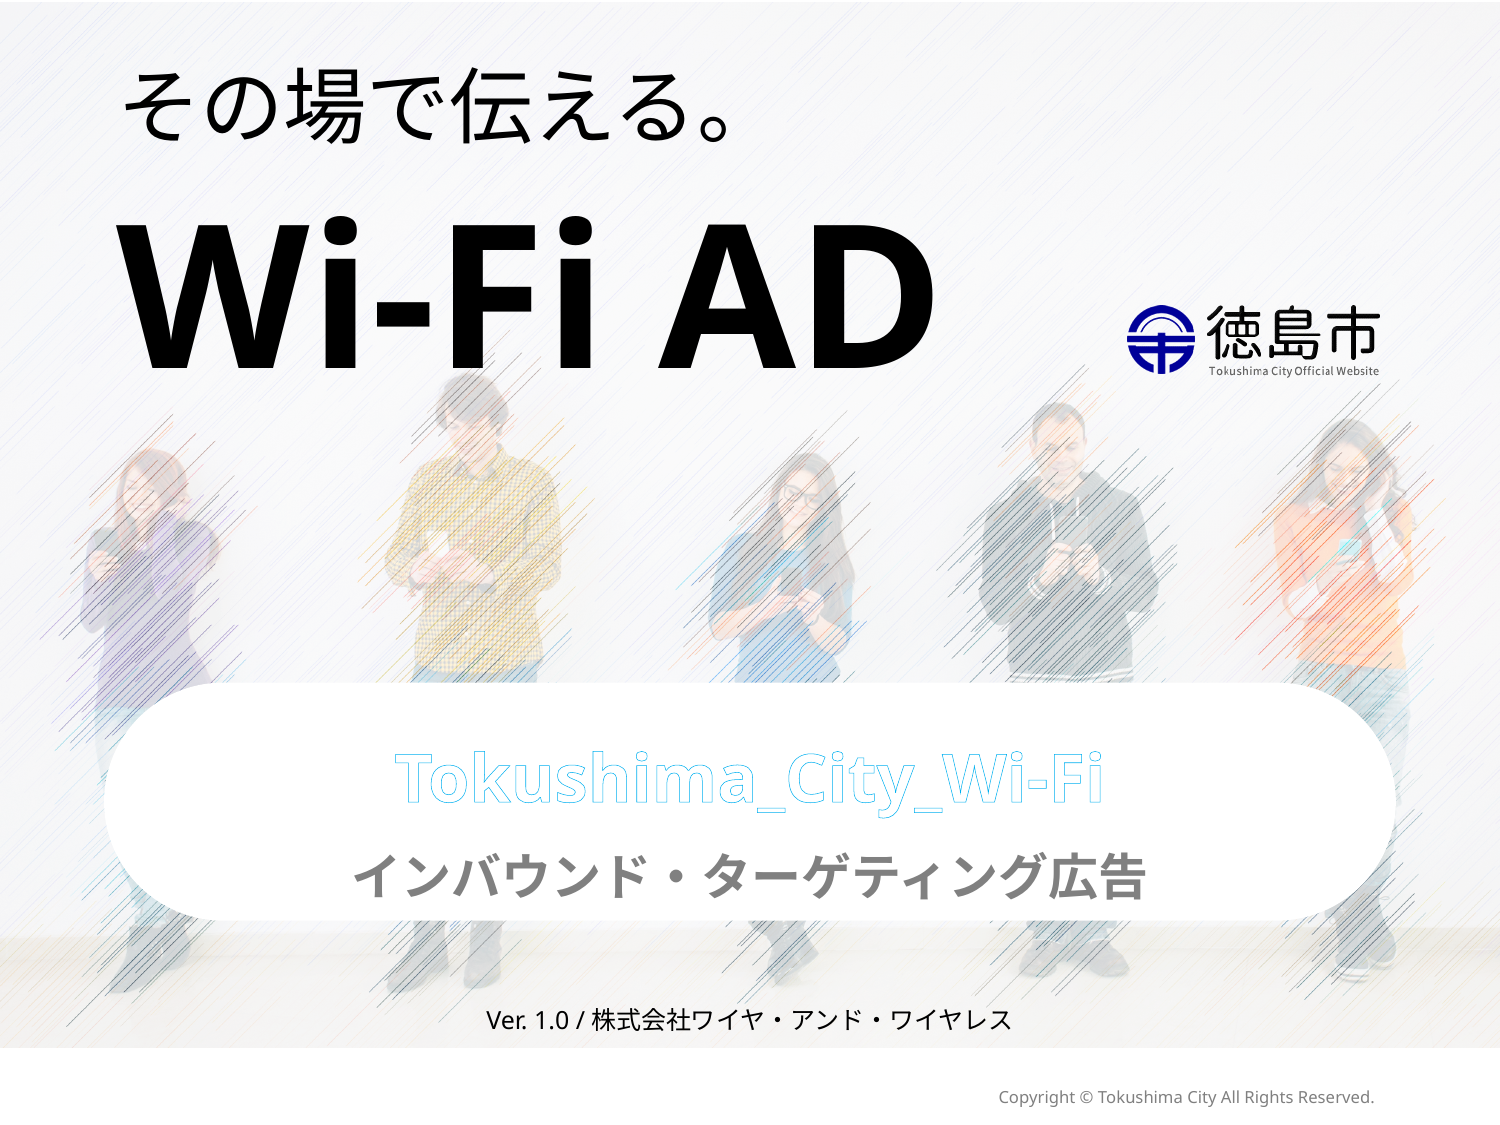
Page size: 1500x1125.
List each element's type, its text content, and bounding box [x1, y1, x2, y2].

footer Copyright © Tokushima City All Rights Reserved. [868, 1076, 1391, 1118]
picture [0, 0, 1500, 1049]
